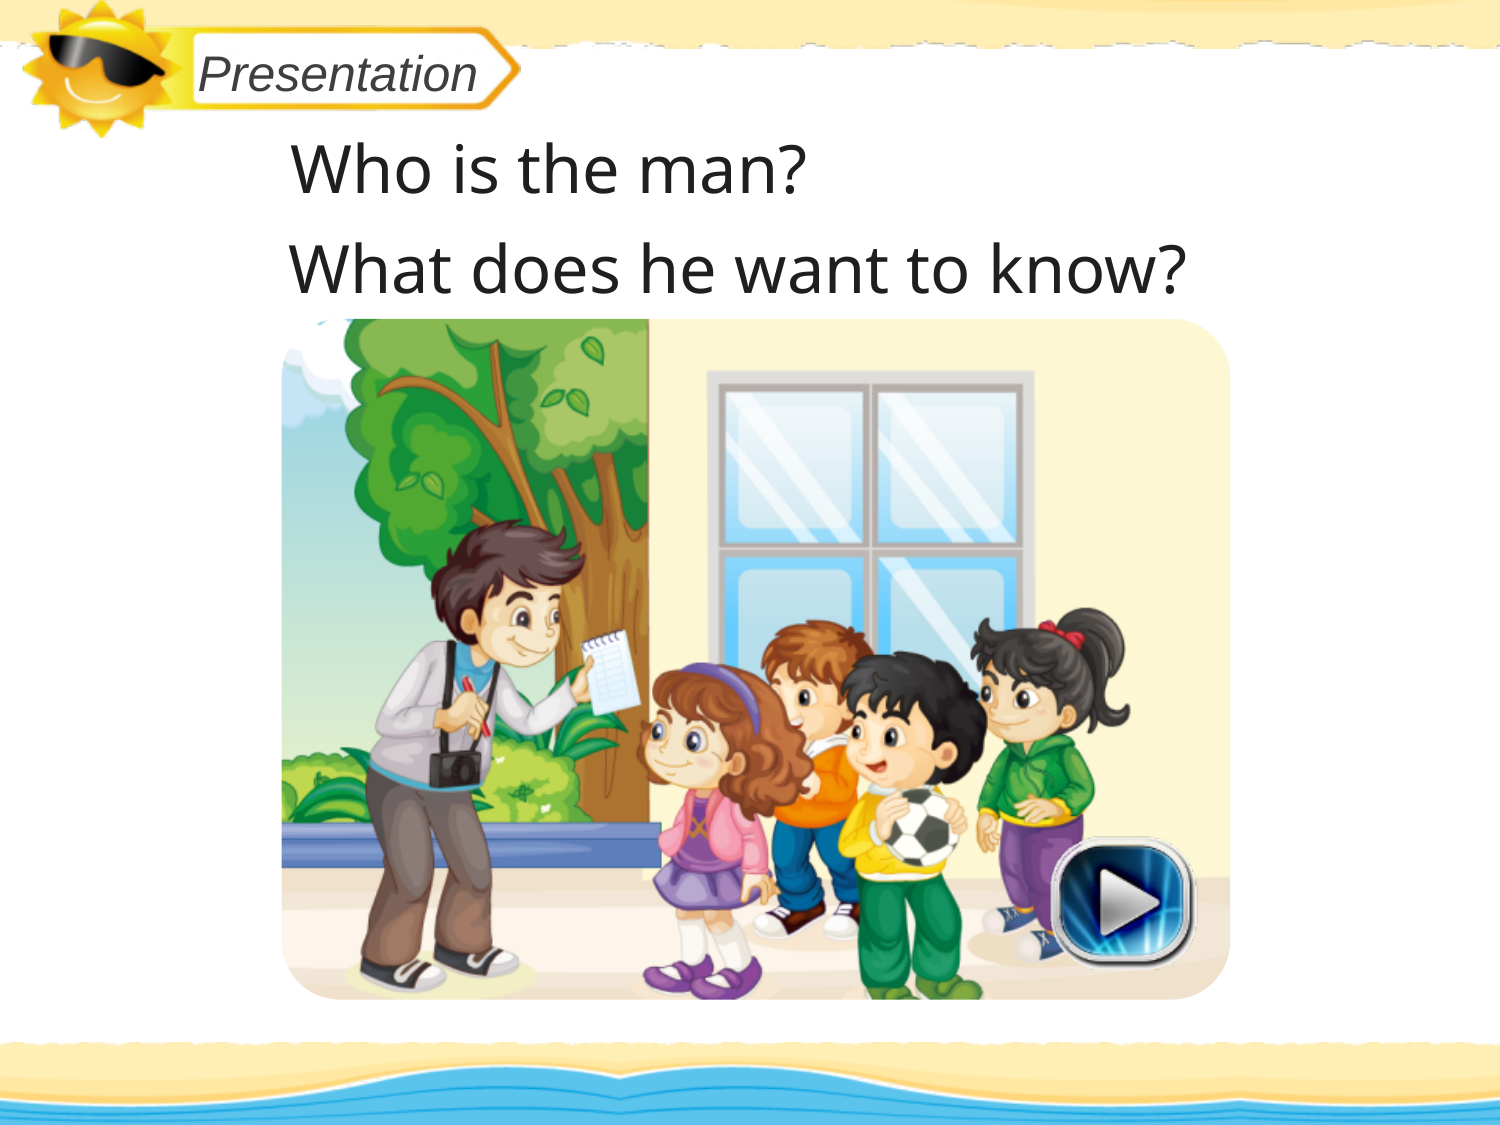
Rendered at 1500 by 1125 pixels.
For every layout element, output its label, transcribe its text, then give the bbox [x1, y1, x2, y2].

text_box What does he want to know? [273, 219, 1203, 315]
picture [281, 318, 1231, 1000]
footer [496, 1042, 1004, 1103]
text_box Who is the man? [275, 119, 824, 215]
picture [0, 0, 1500, 138]
picture [0, 1042, 1500, 1125]
